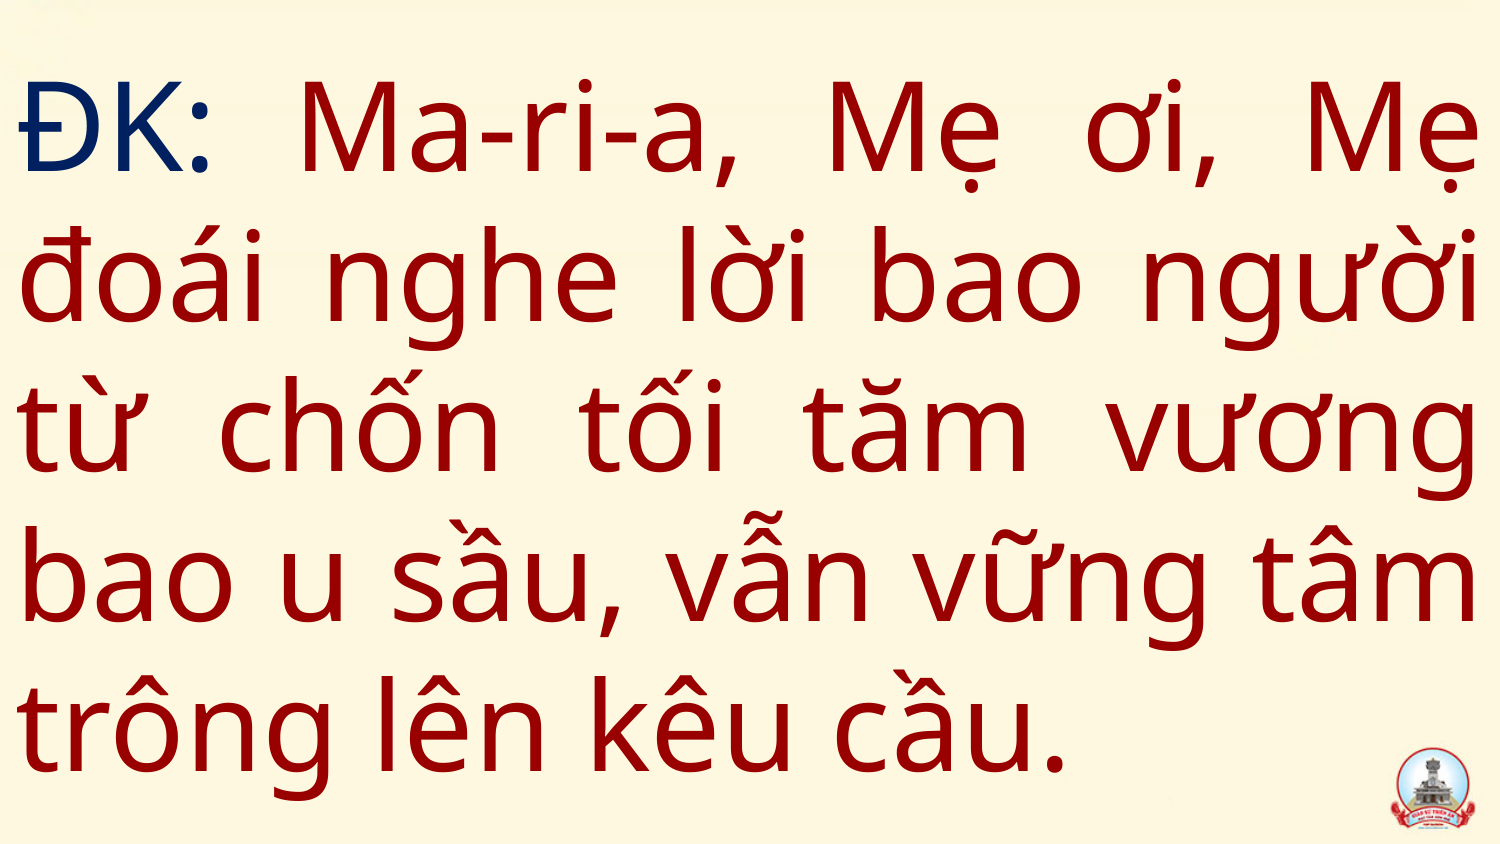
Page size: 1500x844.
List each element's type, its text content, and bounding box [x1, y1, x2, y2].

title ĐK: Ma-ri-a, Mẹ ơi, Mẹ đoái nghe lời bao người từ chốn tối tăm vương bao u sầu, vẫn vững tâm trông lên kêu cầu. [0, 0, 1500, 844]
